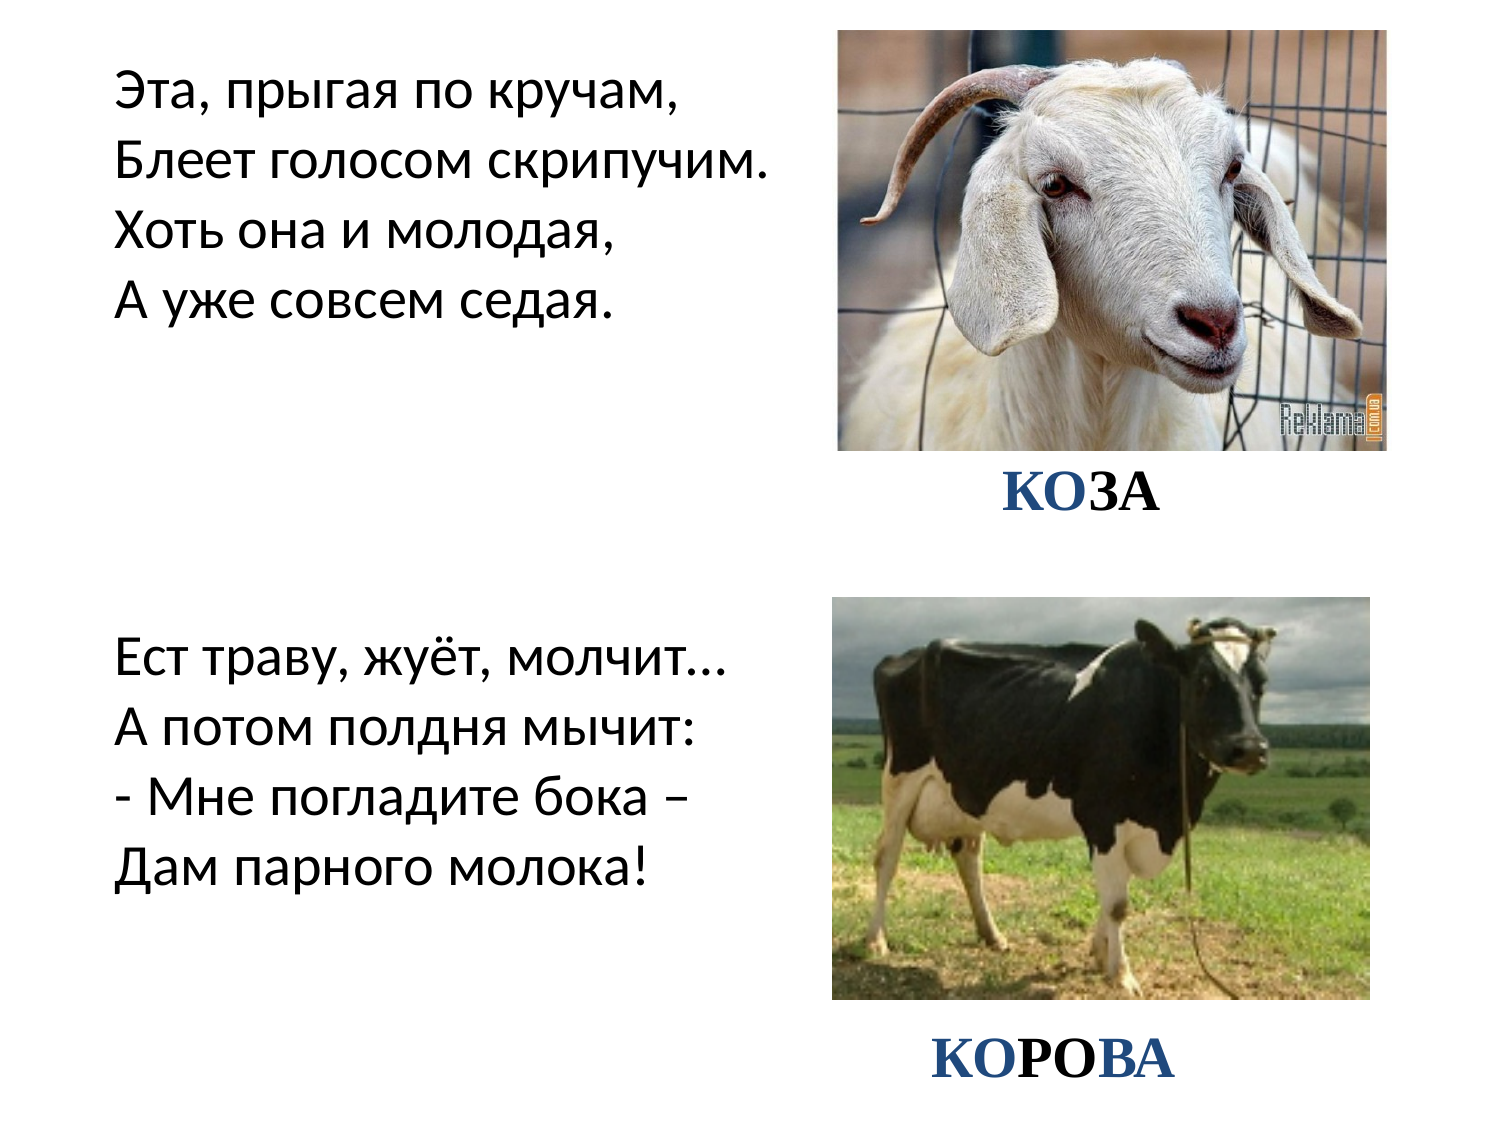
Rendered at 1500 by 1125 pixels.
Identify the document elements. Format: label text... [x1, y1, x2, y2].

picture [832, 597, 1370, 1000]
text_box КОЗА [987, 460, 1176, 530]
picture [832, 30, 1392, 451]
text_box Эта, прыгая по кручам, Блеет голосом скрипучим. Хоть она и молодая, А уже совсем седая. [100, 42, 827, 338]
text_box Ест траву, жуёт, молчит… А потом полдня мычит: - Мне погладите бока – Дам парного молока! [100, 609, 747, 905]
text_box КОРОВА [916, 1011, 1191, 1097]
